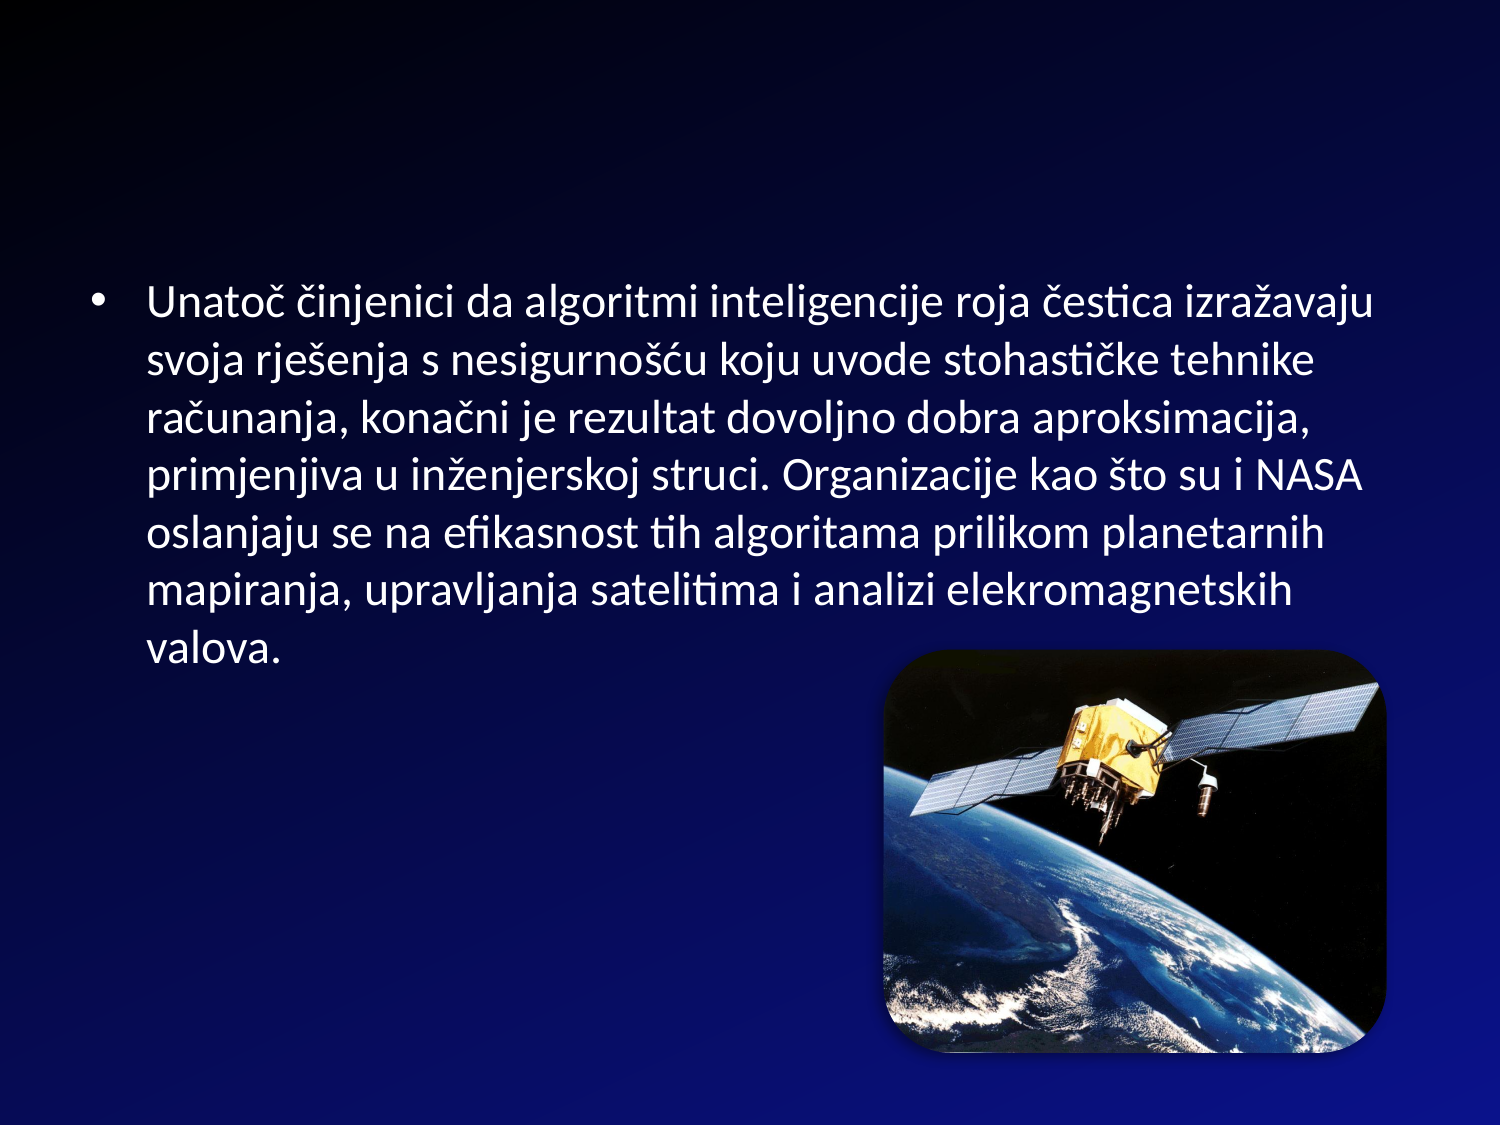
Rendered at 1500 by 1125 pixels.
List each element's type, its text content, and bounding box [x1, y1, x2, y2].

picture [883, 649, 1387, 1053]
list Unatoč činjenici da algoritmi inteligencije roja čestica izražavaju svoja rješenja s nesigurnošću koju uvode stohastičke tehnike računanja, konačni je rezultat dovoljno dobra aproksimacija, primjenjiva u inženjerskoj struci. Organizacije kao što su i NASA oslanjaju se na efikasnost tih algoritama prilikom planetarnih mapiranja, upravljanja satelitima i analizi elekromagnetskih valova. [75, 262, 1425, 1005]
